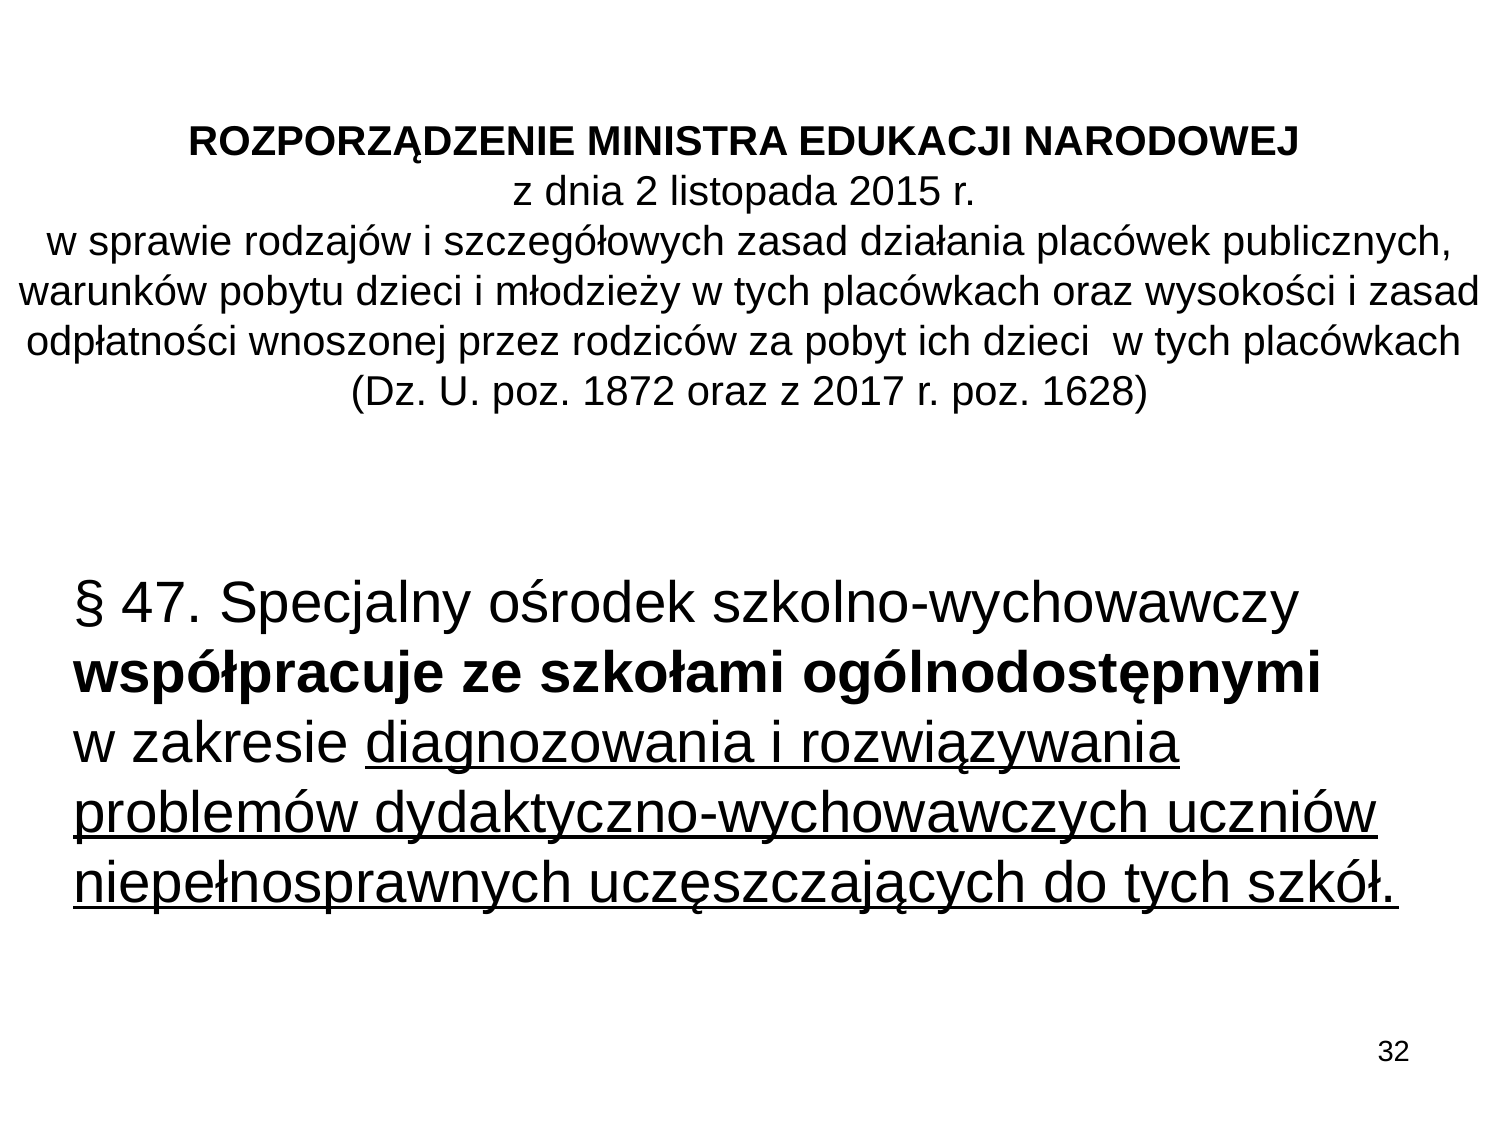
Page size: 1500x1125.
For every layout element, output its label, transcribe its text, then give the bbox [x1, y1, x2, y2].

list § 47. Specjalny ośrodek szkolno-wychowawczy współpracuje ze szkołami ogólnodostępnymi w zakresie diagnozowania i rozwiązywania problemów dydaktyczno-wychowawczych uczniów niepełnosprawnych uczęszczających do tych szkół. [58, 556, 1442, 968]
title ROZPORZĄDZENIE MINISTRA EDUKACJI NARODOWEJ z dnia 2 listopada 2015 r. w sprawie rodzajów i szczegółowych zasad działania placówek publicznych, warunków pobytu dzieci i młodzieży w tych placówkach oraz wysokości i zasad odpłatności wnoszonej przez rodziców za pobyt ich dzieci w tych placówkach (Dz. U. poz. 1872 oraz z 2017 r. poz. 1628) [0, 22, 1500, 506]
slide_number 32 [1074, 1024, 1425, 1103]
